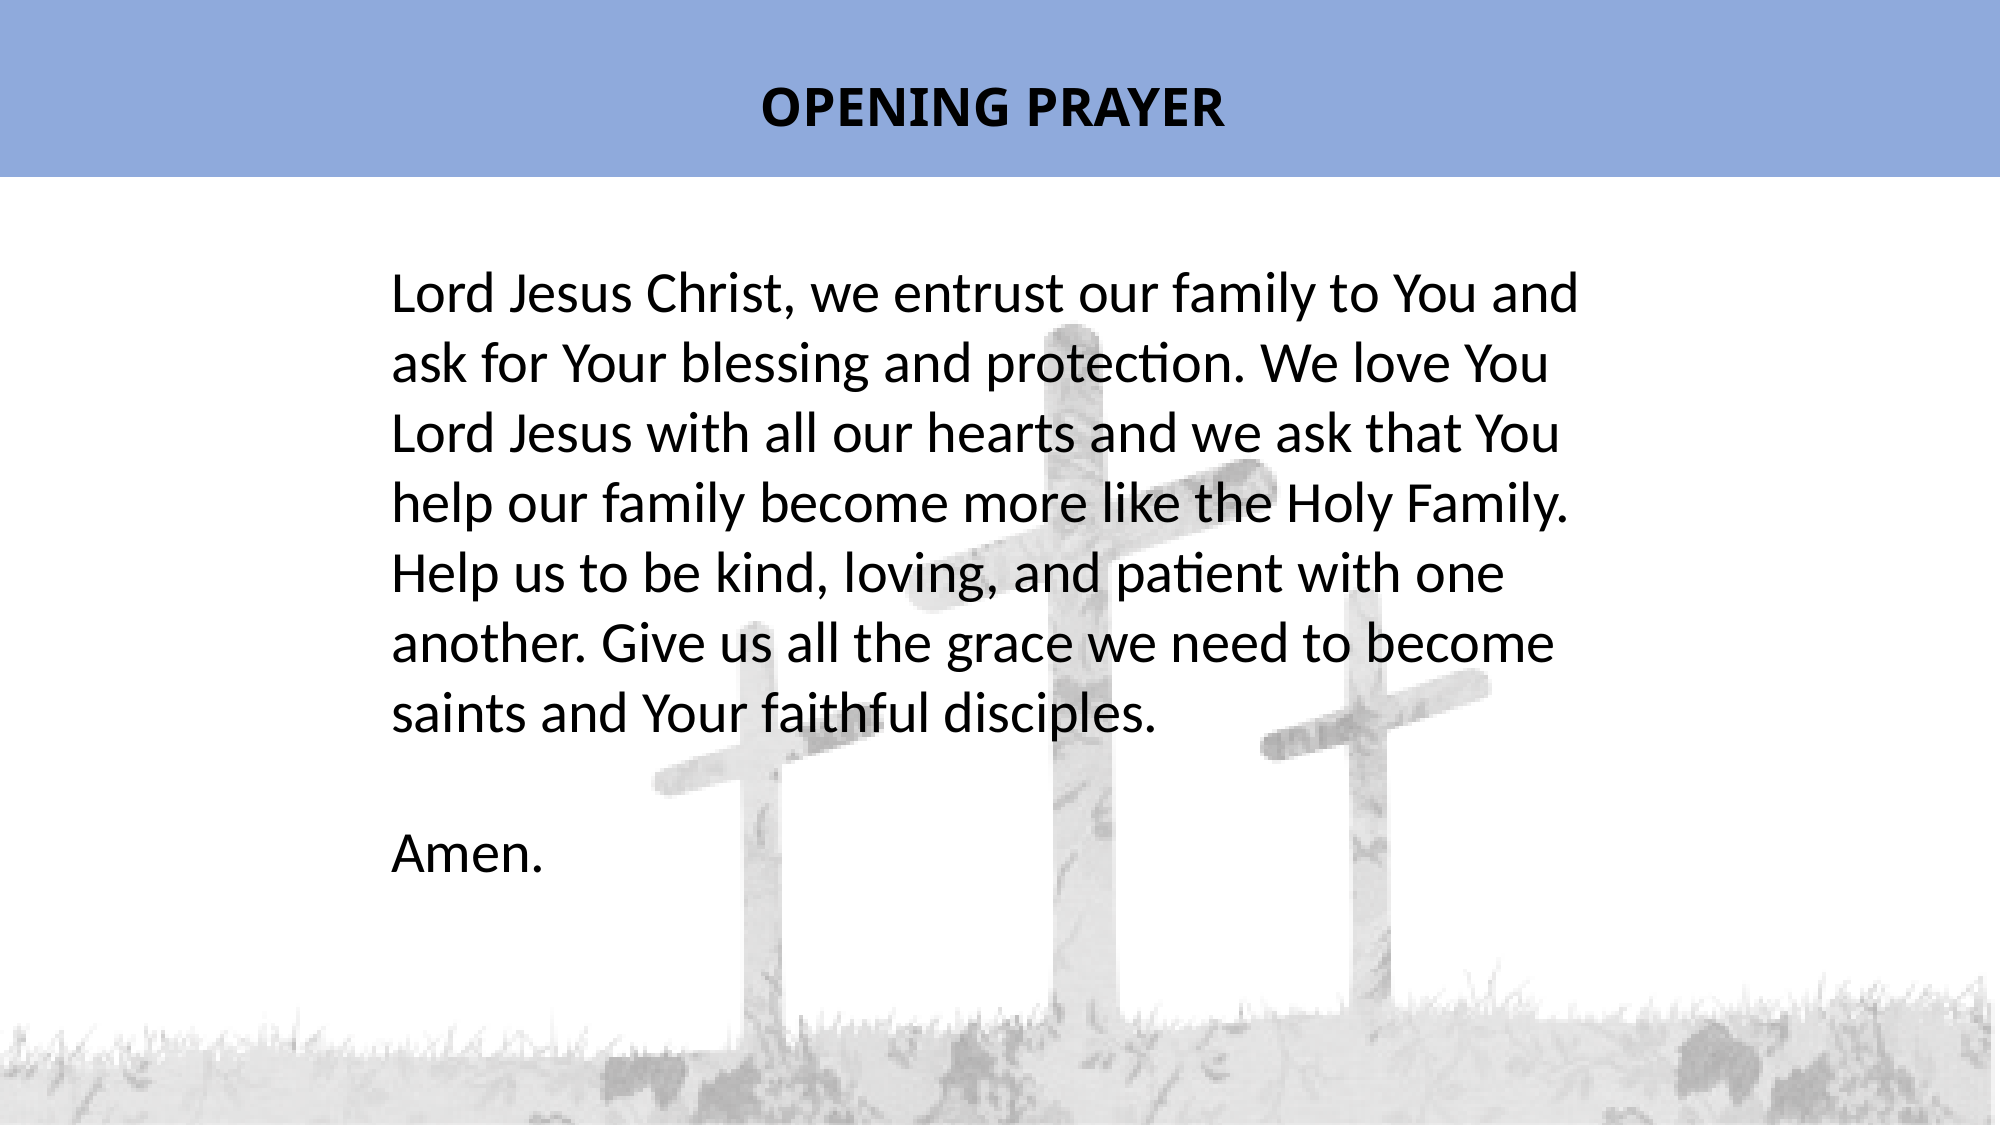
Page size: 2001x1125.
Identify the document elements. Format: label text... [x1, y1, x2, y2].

picture [0, 290, 2000, 1125]
text_box Lord Jesus Christ, we entrust our family to You and ask for Your blessing and protection. We love You Lord Jesus with all our hearts and we ask that You help our family become more like the Holy Family. Help us to be kind, loving, and patient with one another. Give us all the grace we need to become saints and Your faithful disciples. Amen. [376, 178, 1612, 290]
text_box Opening Prayer [456, 6, 1529, 253]
text_box [0, 0, 2000, 178]
